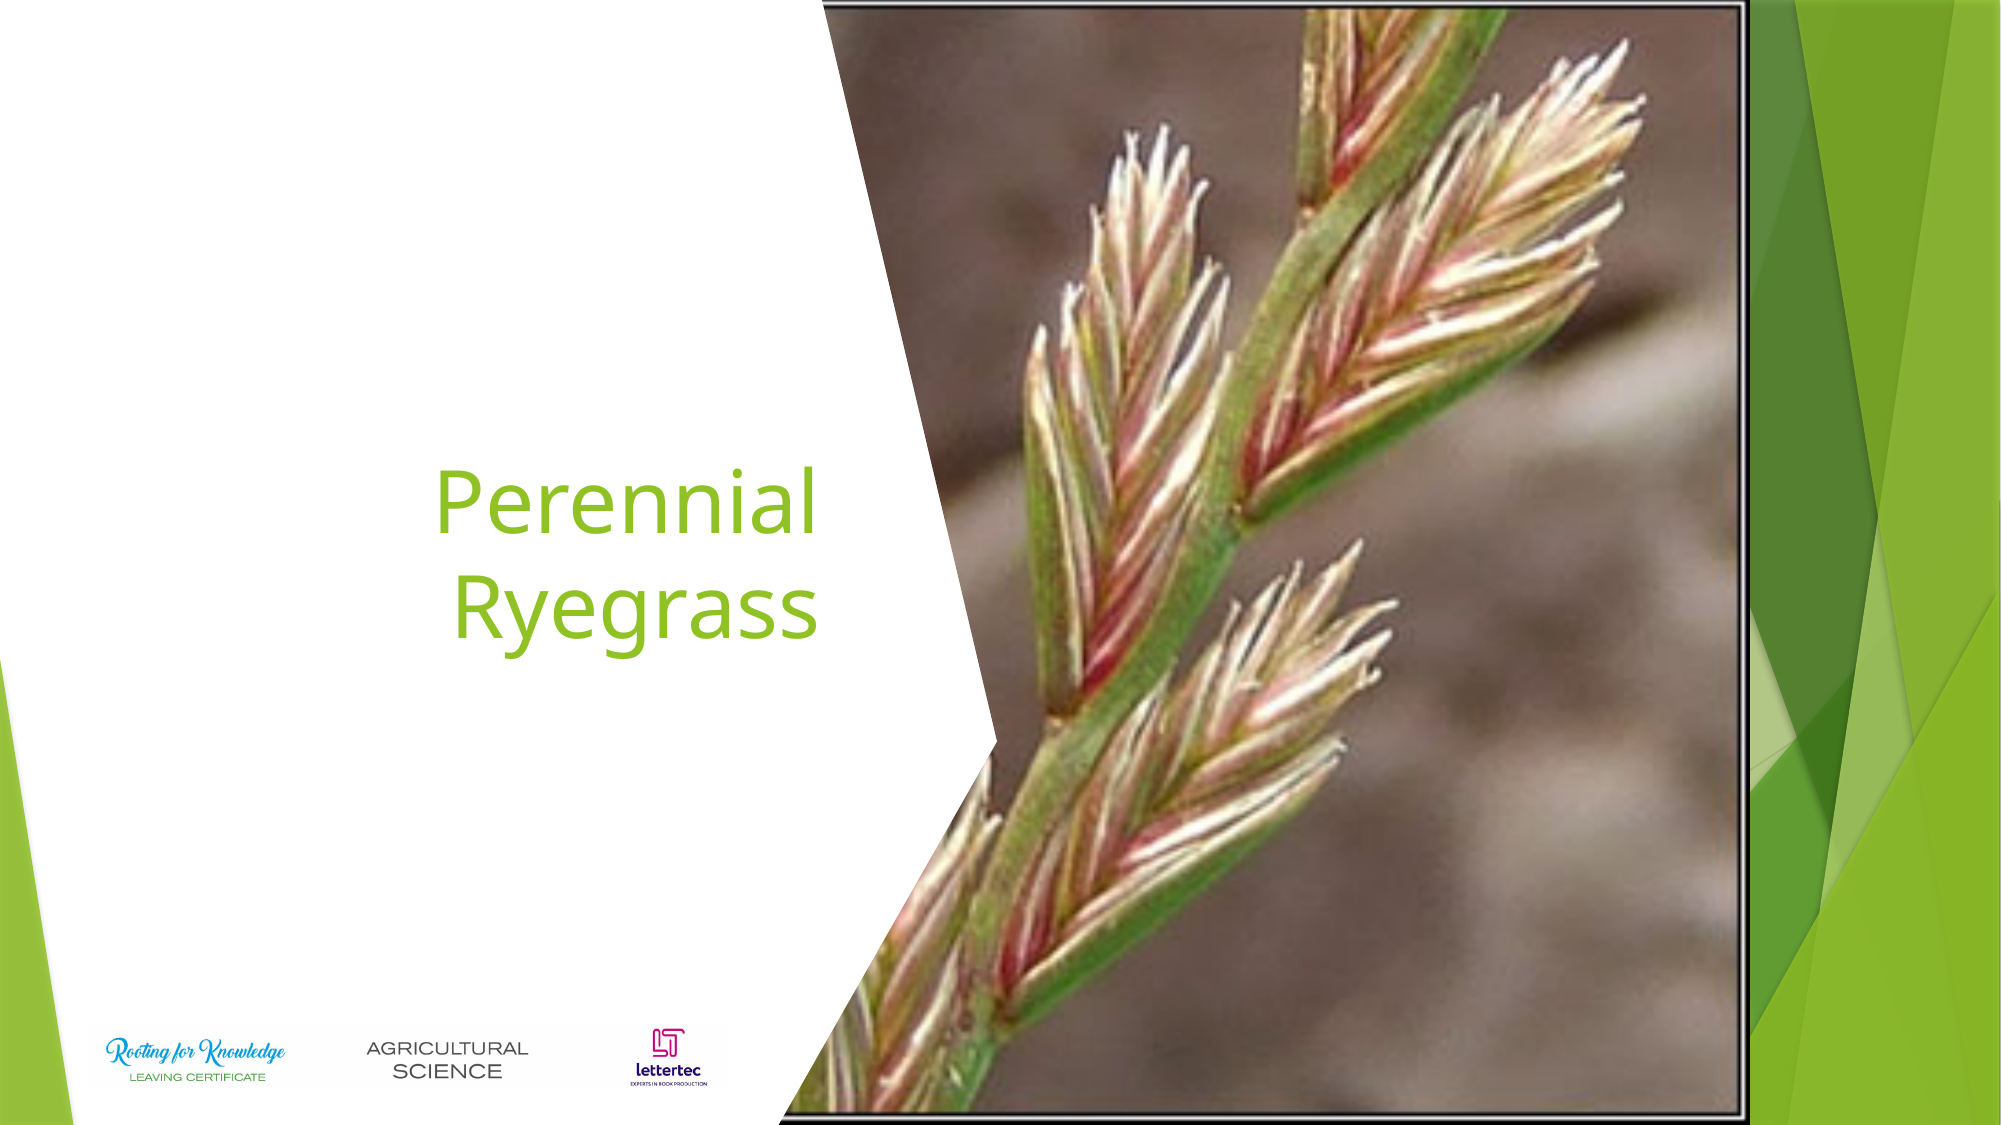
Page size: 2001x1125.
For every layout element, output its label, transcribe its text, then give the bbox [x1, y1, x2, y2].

picture [774, 0, 1751, 1125]
picture [88, 1024, 731, 1092]
text_box Perennial Ryegrass [332, 275, 769, 664]
